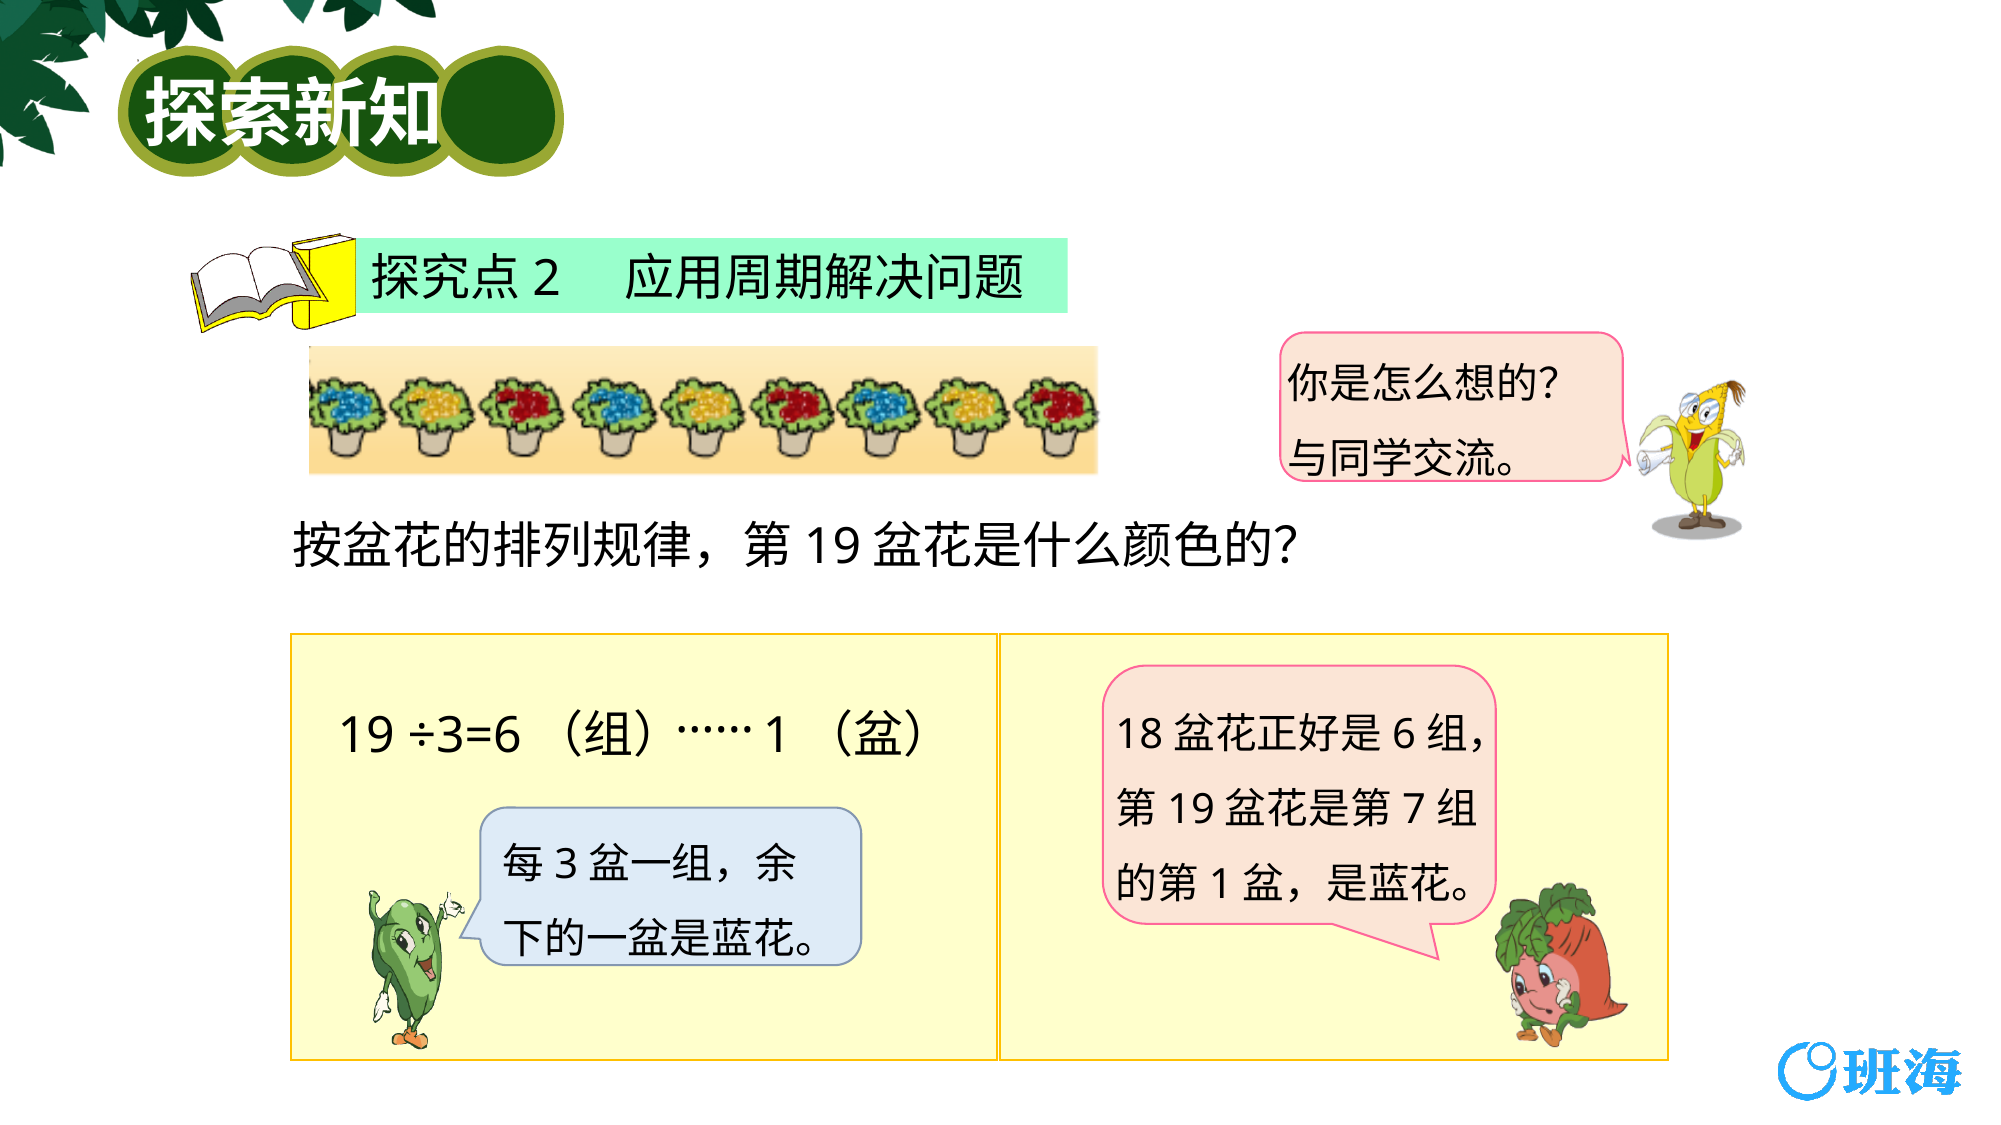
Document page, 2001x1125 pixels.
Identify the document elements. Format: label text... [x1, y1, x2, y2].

picture [177, 222, 356, 333]
text_box 19 ÷3=6（组） 1（盆） [322, 665, 969, 771]
picture [332, 163, 358, 167]
text_box 18盆花正好是6组，第19盆花是第7组的第1盆，是蓝花。 [1101, 664, 1497, 961]
picture [228, 163, 254, 167]
text_box …… [660, 675, 770, 750]
text_box 探索新知 [128, 57, 546, 163]
picture [1480, 870, 1635, 1060]
picture [359, 886, 465, 1052]
text_box [290, 633, 998, 1061]
picture [0, 0, 436, 167]
picture [309, 346, 1121, 489]
text_box [999, 633, 1669, 1061]
picture [1634, 379, 1748, 541]
text_box 每3盆一组，余下的一盆是蓝花。 [465, 806, 863, 967]
text_box 你是怎么想的？与同学交流。 [1279, 331, 1632, 482]
text_box 按盆花的排列规律，第19盆花是什么颜色的？ [277, 505, 1338, 581]
picture [1768, 1000, 1972, 1125]
text_box 探究点2 应用周期解决问题 [356, 238, 1068, 313]
